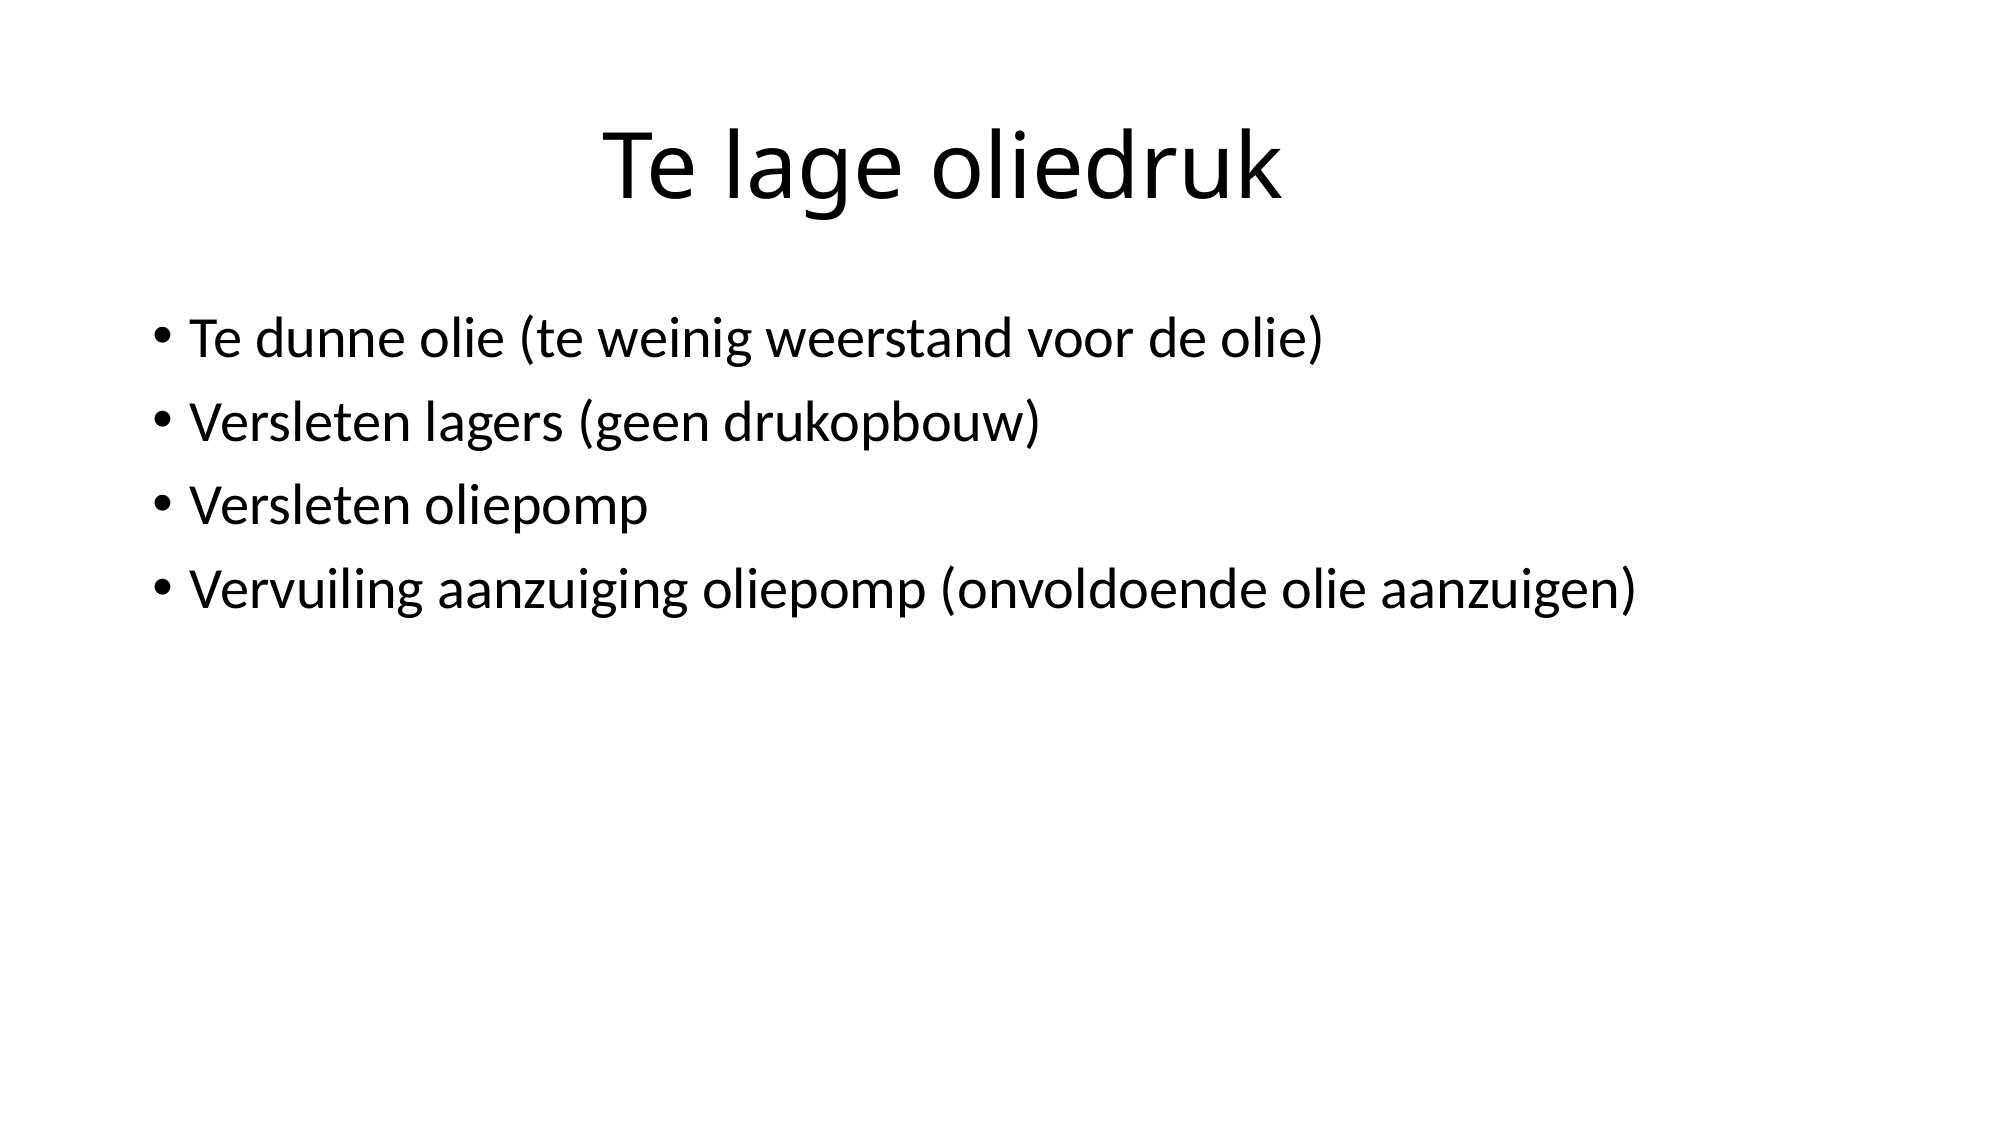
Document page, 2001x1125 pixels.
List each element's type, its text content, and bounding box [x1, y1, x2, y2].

title Te lage oliedruk [137, 59, 1863, 278]
list Te dunne olie (te weinig weerstand voor de olie) Versleten lagers (geen drukopbouw) Versleten oliepomp Vervuiling aanzuiging oliepomp (onvoldoende olie aanzuigen) [137, 299, 1863, 1014]
